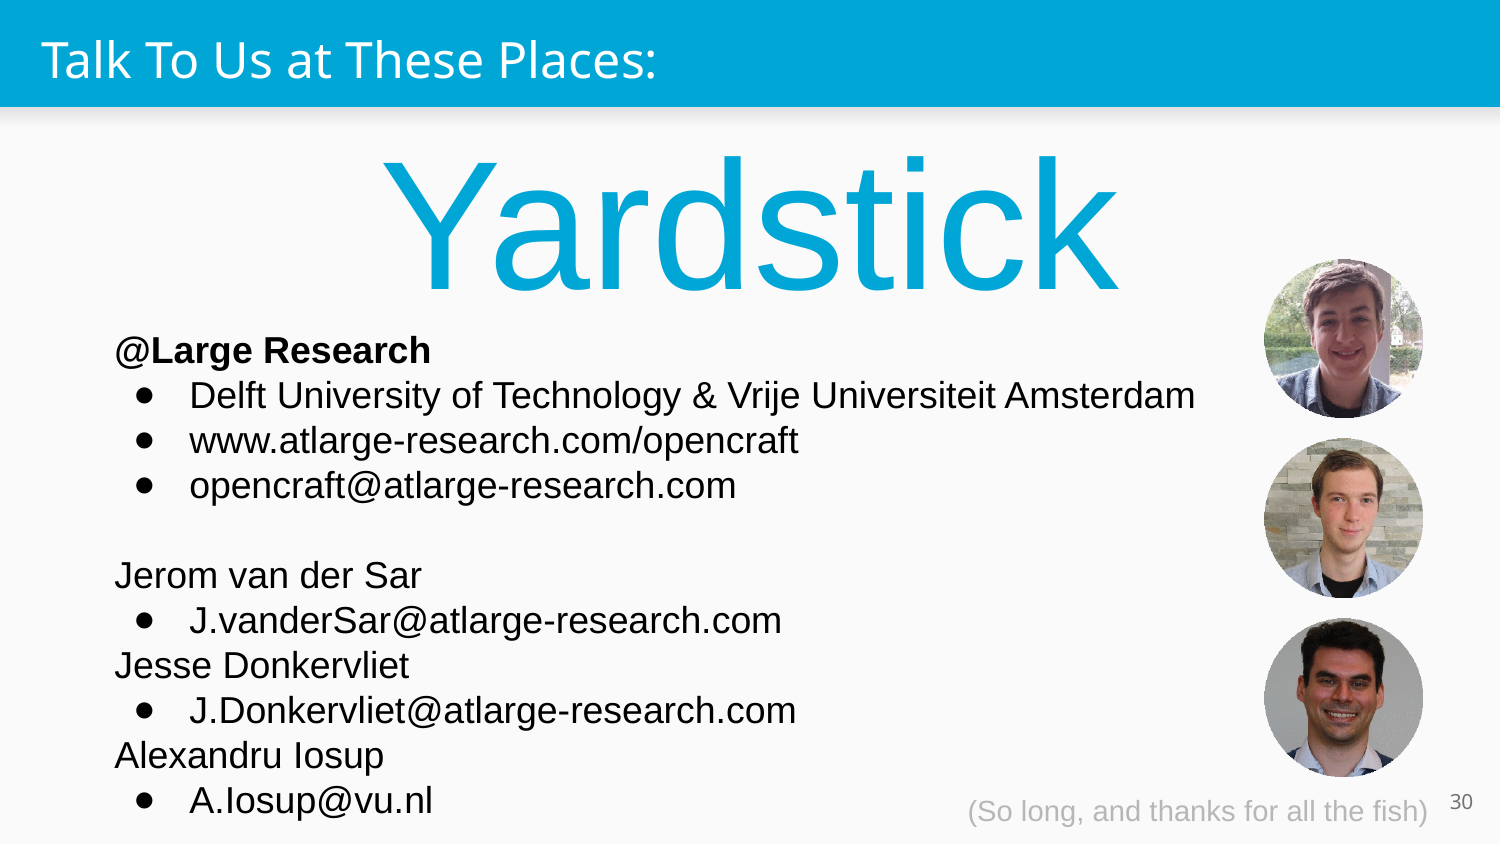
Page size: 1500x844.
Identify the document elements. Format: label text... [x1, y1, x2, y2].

picture [1263, 258, 1424, 419]
title Talk To Us at These Places: [26, 8, 1474, 108]
text_box Yardstick [99, 90, 1401, 311]
picture [1263, 617, 1424, 778]
text_box (So long, and thanks for all the fish) [795, 776, 1445, 829]
picture [1263, 438, 1424, 598]
text_box @Large Research Delft University of Technology & Vrije Universiteit Amsterdam www.atlarge-research.com/opencraft opencraft@atlarge-research.com Jerom van der Sar J.vanderSar@atlarge-research.com Jesse Donkervliet J.Donkervliet@atlarge-research.com Alexandru Iosup A.Iosup@vu.nl [99, 311, 1401, 829]
slide_number ‹#› [1398, 770, 1489, 835]
